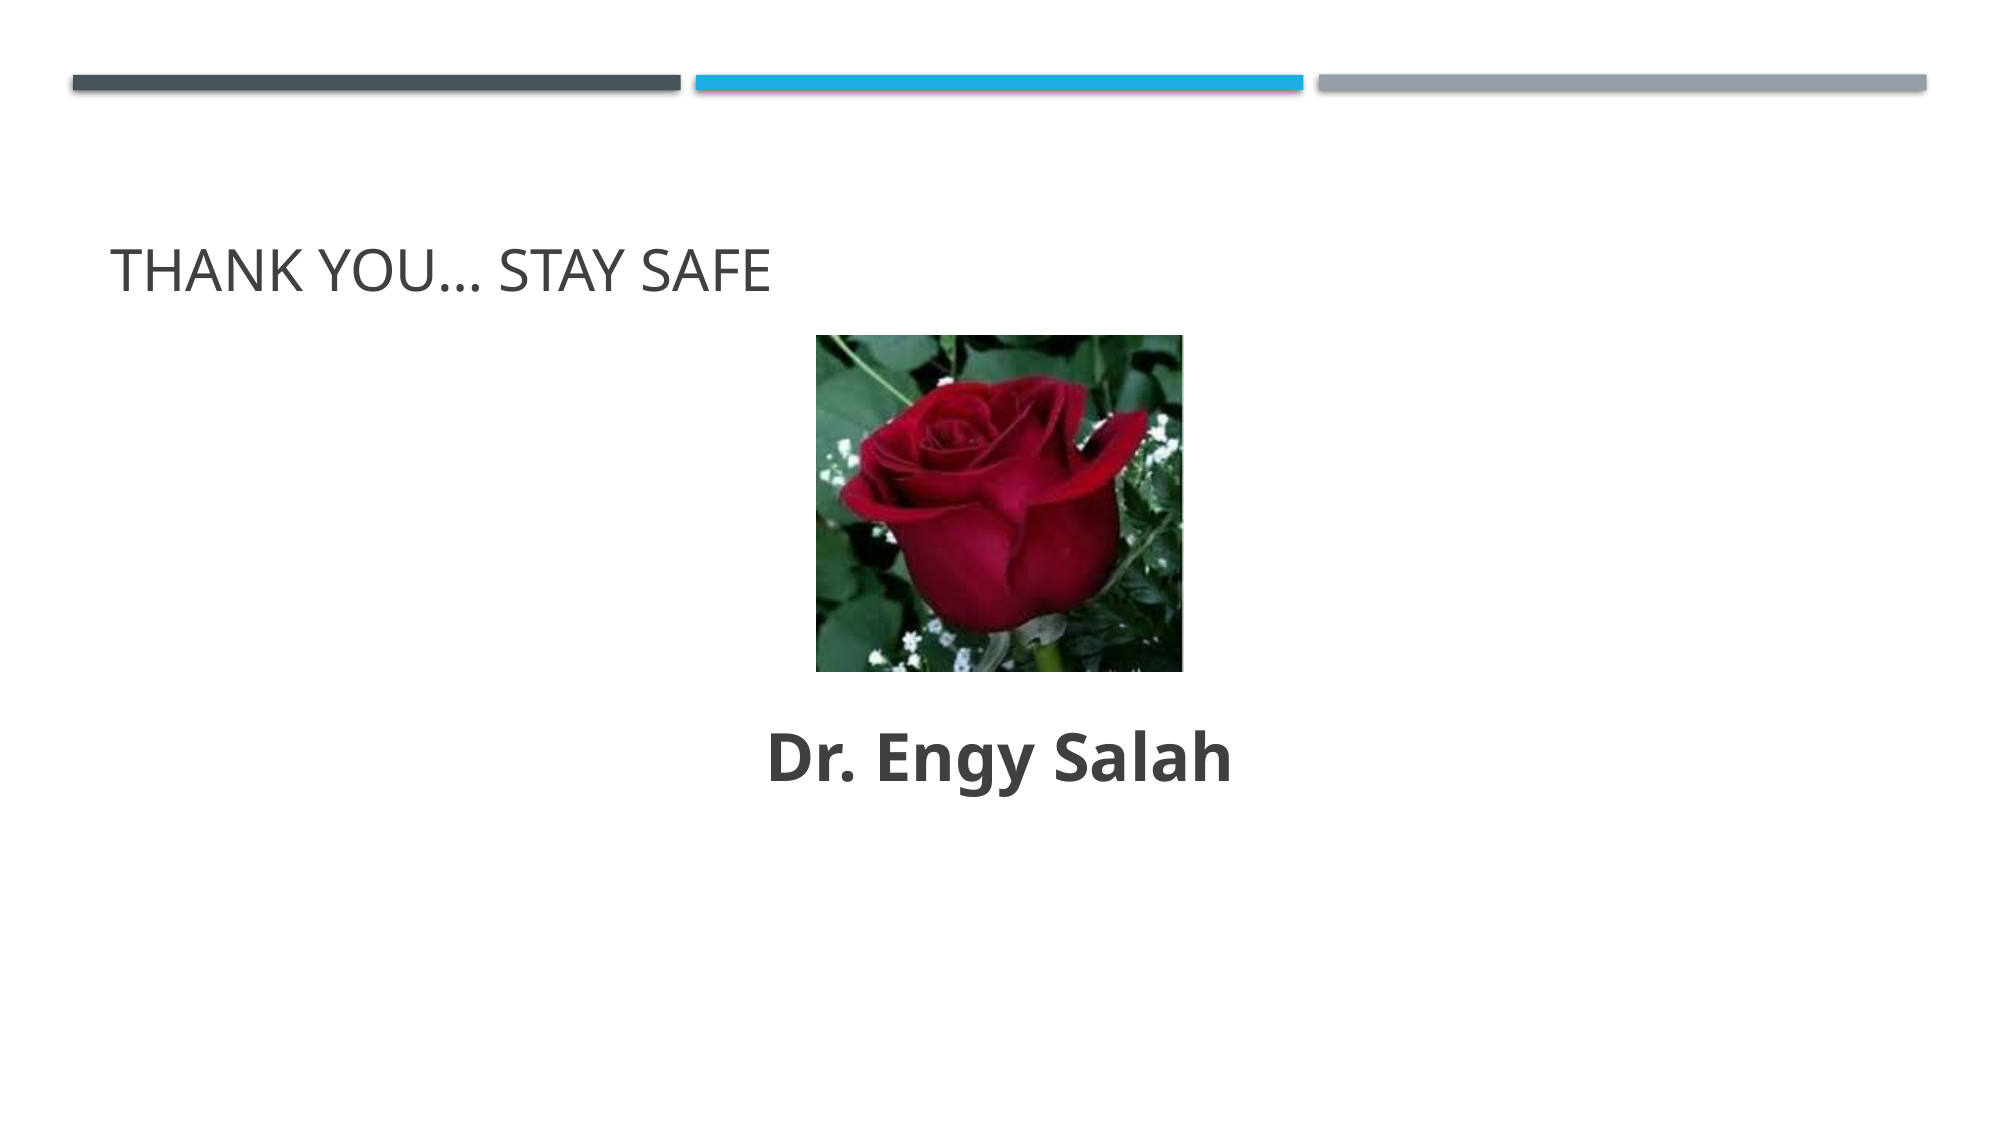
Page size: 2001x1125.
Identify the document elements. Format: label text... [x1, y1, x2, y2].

list Dr. Engy Salah [95, 542, 1905, 1125]
picture [815, 334, 1184, 672]
title Thank YOU… stay safe [95, 115, 1905, 311]
